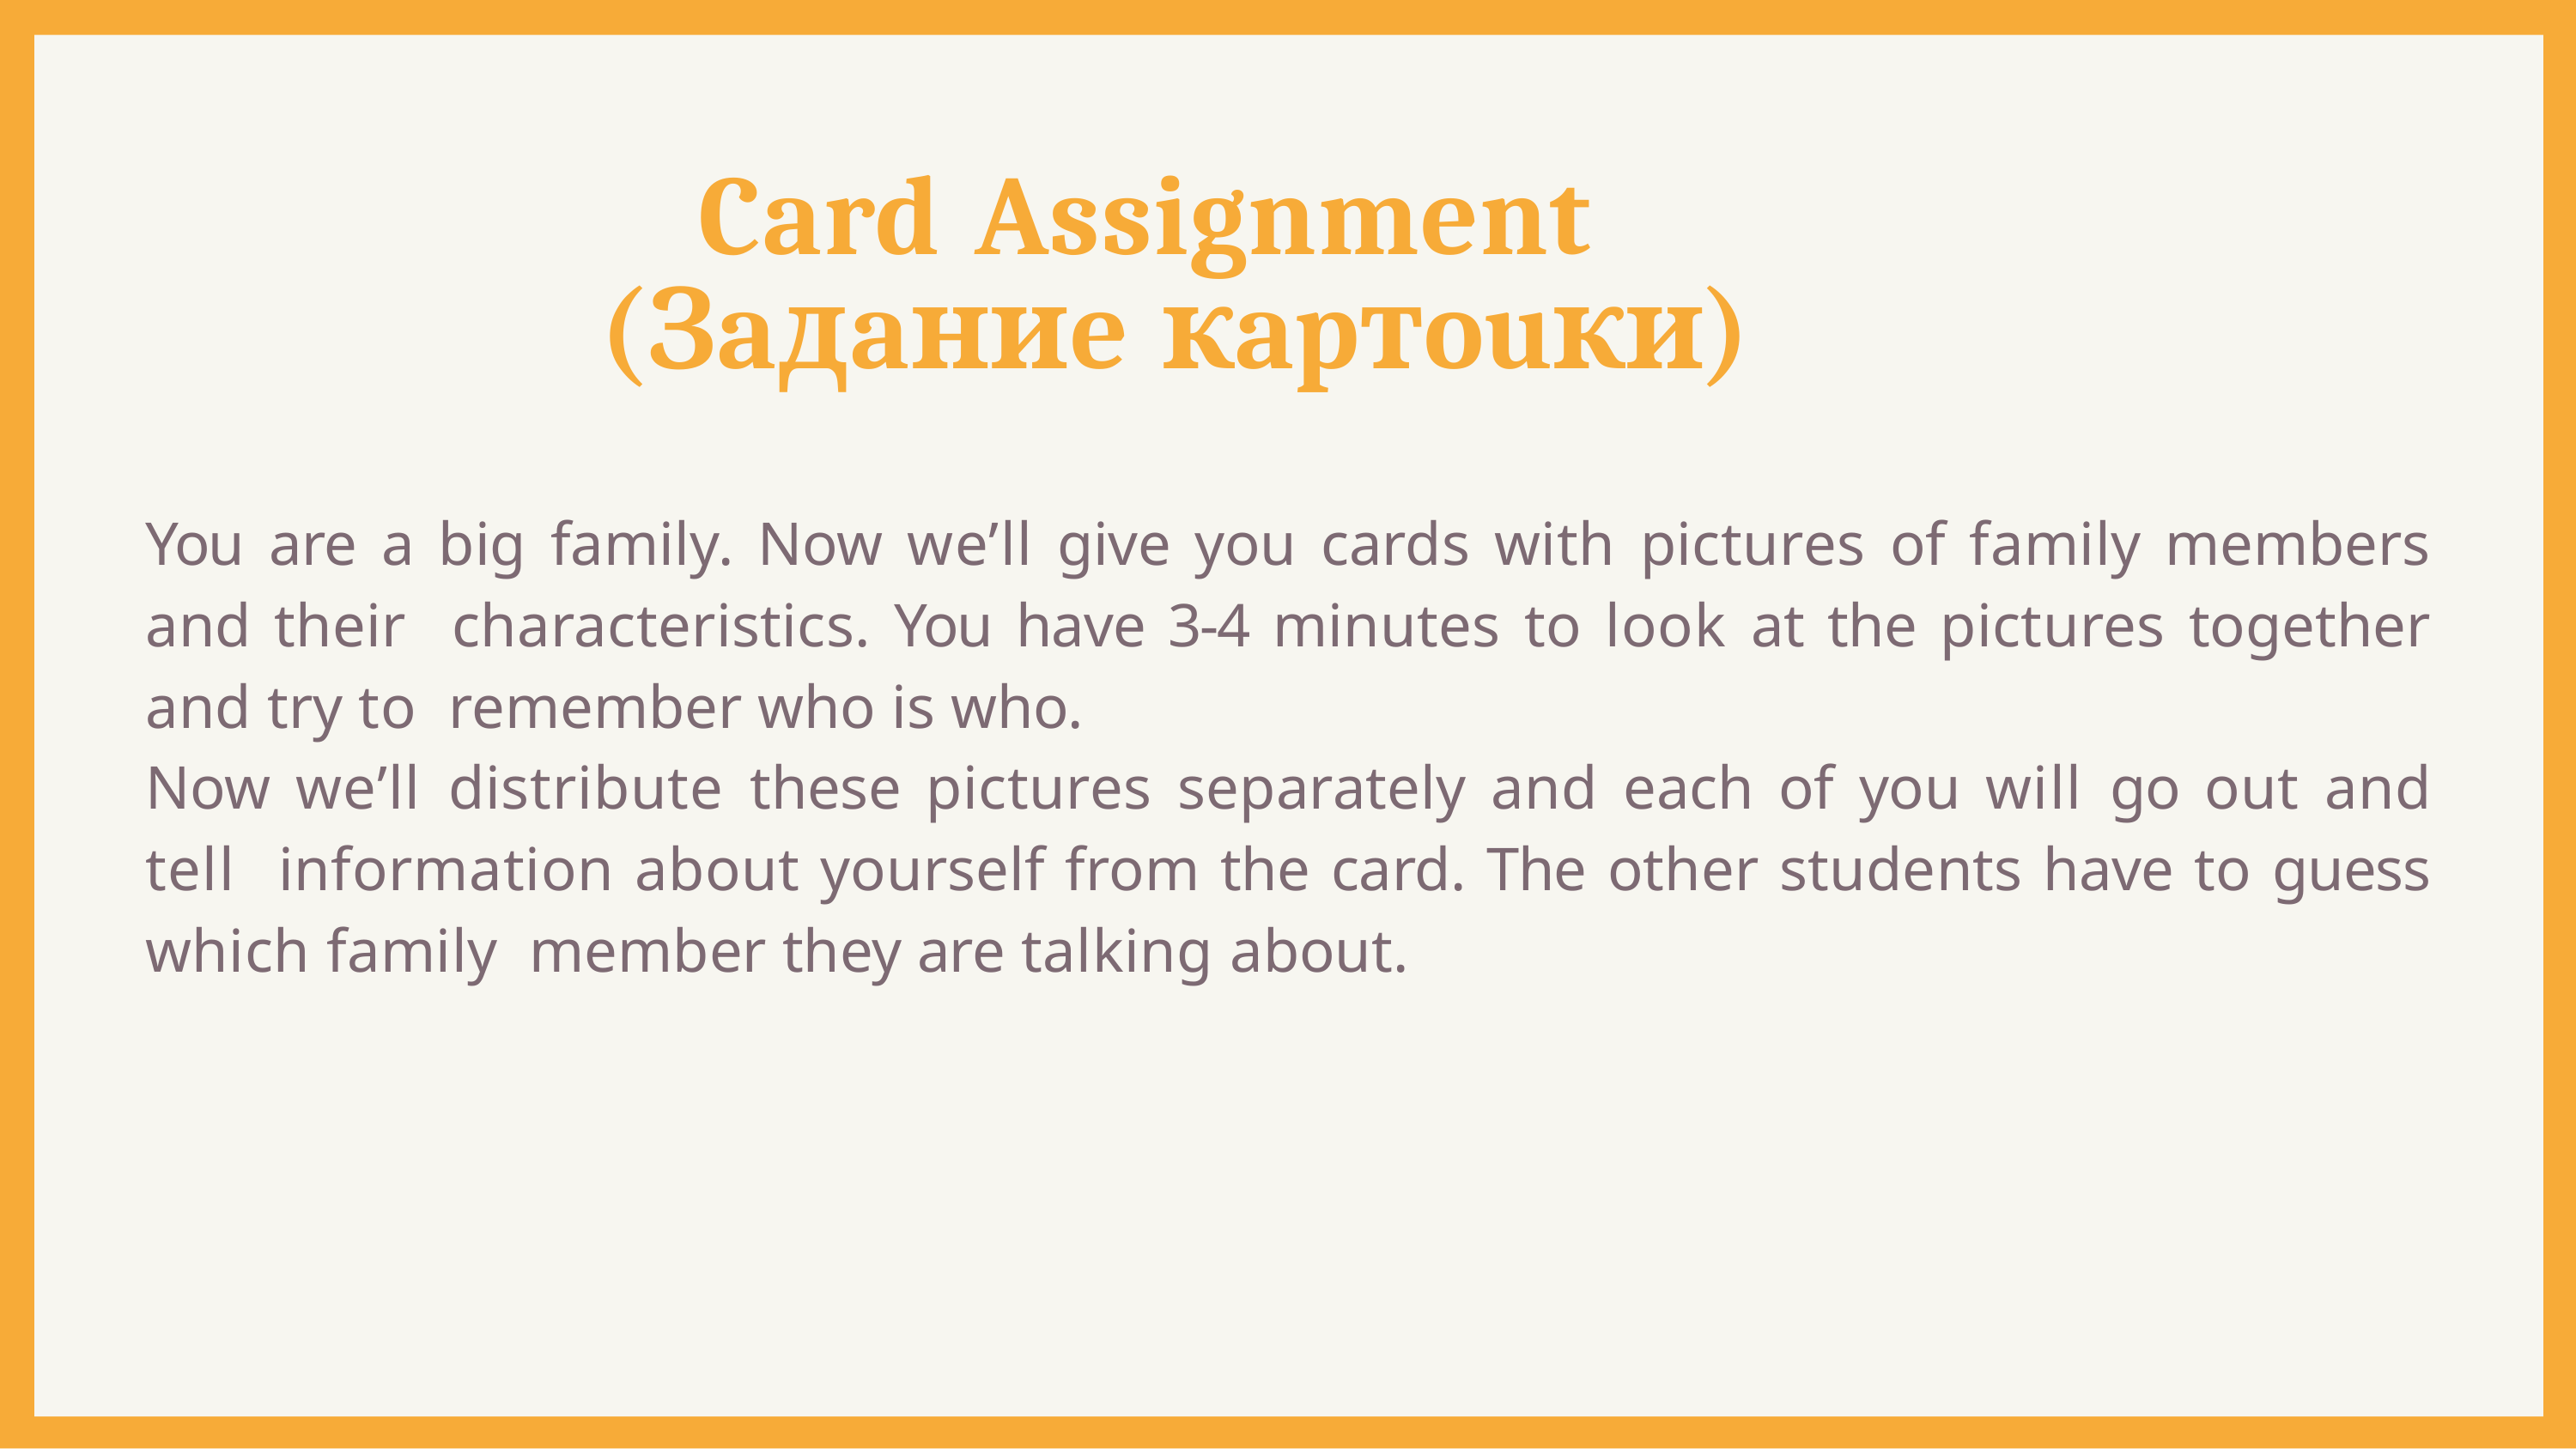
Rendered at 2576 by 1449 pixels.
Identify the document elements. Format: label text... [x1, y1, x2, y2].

title Card Assignment (Зaдaниe кapтouки) [598, 138, 1978, 405]
text_box You are a big family. Now we’ll give you cards with pictures of family members and their characteristics. You have 3-4 minutes to look at the pictures together and try to remember who is who. Now we’ll distribute these pictures separately and each of you will go out and tell information about yourself from the card. The other students have to guess which family member they are talking about. [143, 494, 2433, 985]
